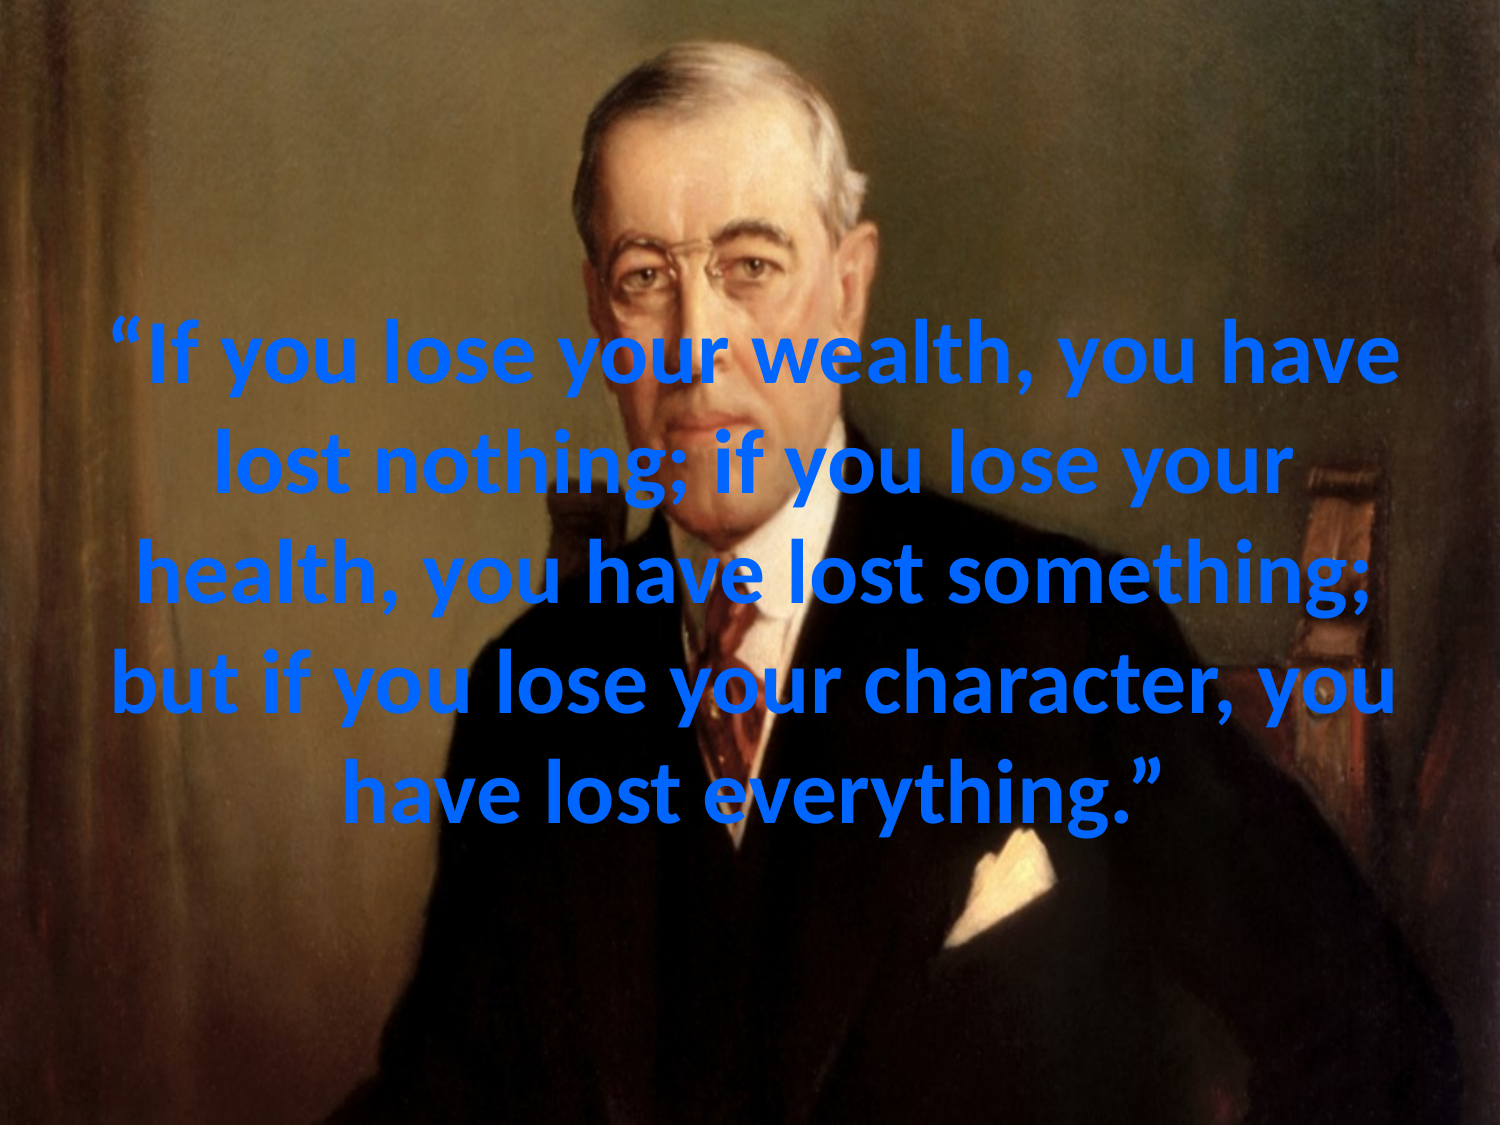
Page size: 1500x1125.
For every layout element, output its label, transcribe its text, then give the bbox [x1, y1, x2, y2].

picture [0, 0, 1500, 1125]
title “If you lose your wealth, you have lost nothing; if you lose your health, you have lost something; but if you lose your character, you have lost everything.” [79, 271, 1430, 863]
